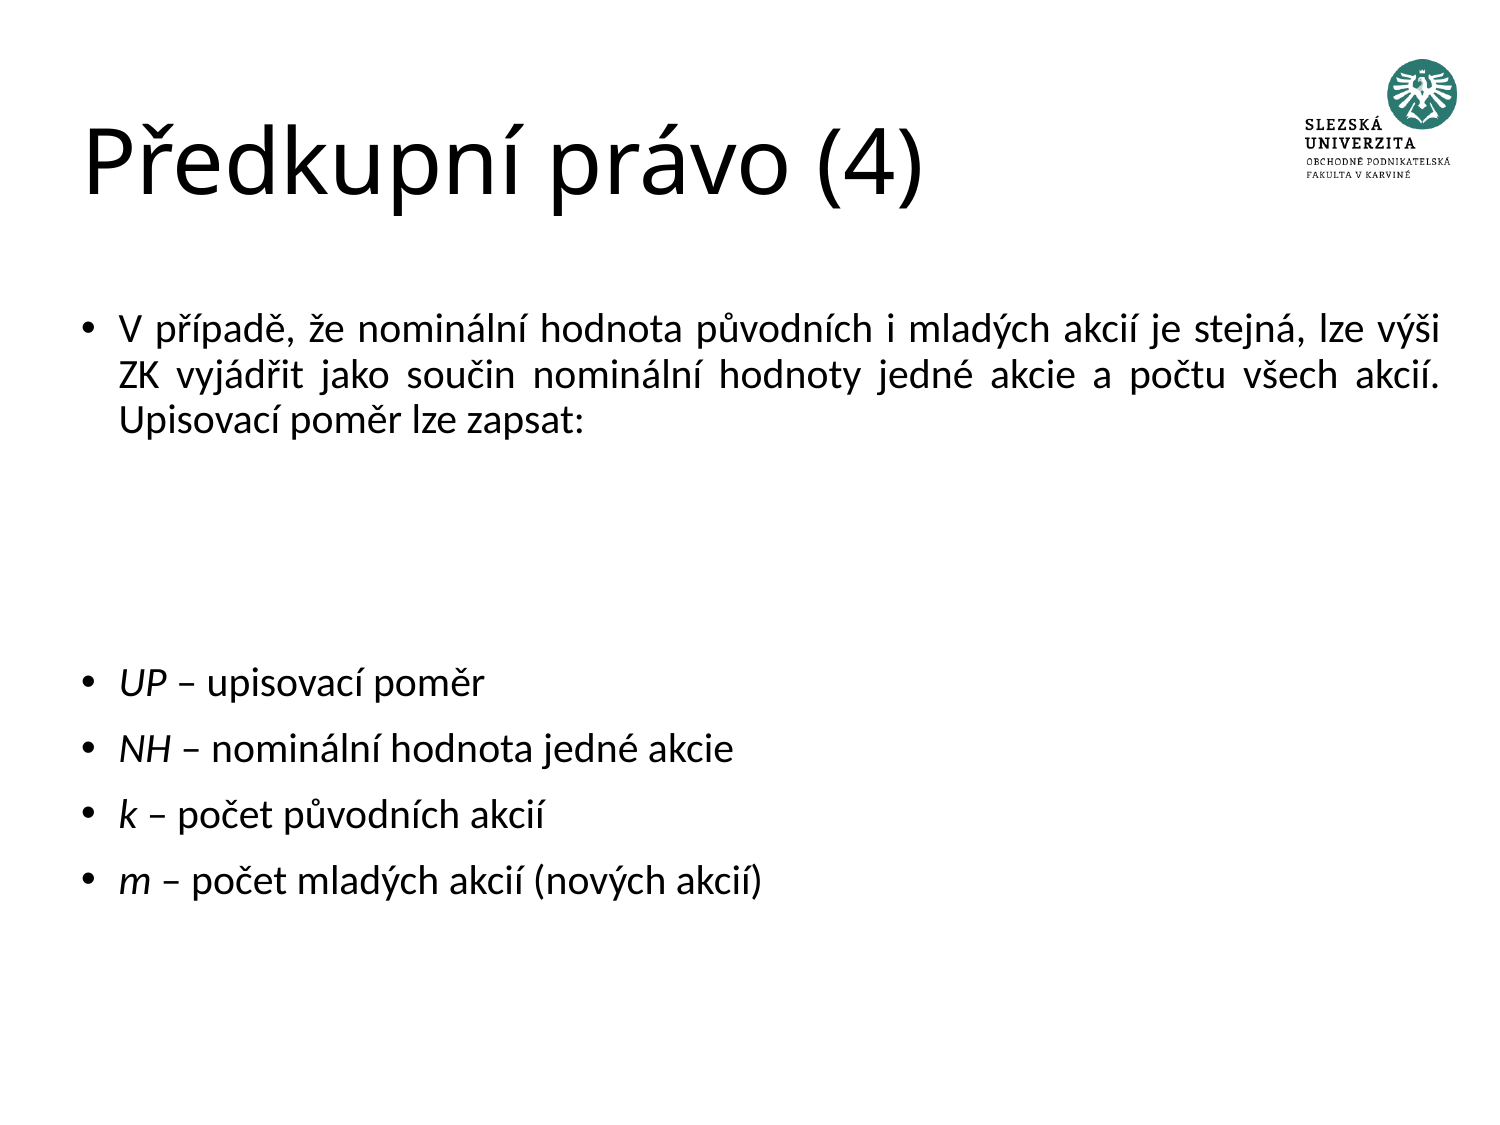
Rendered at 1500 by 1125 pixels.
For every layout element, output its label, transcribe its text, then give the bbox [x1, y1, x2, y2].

title Předkupní právo (4) [66, 59, 1306, 270]
picture [1305, 59, 1457, 178]
